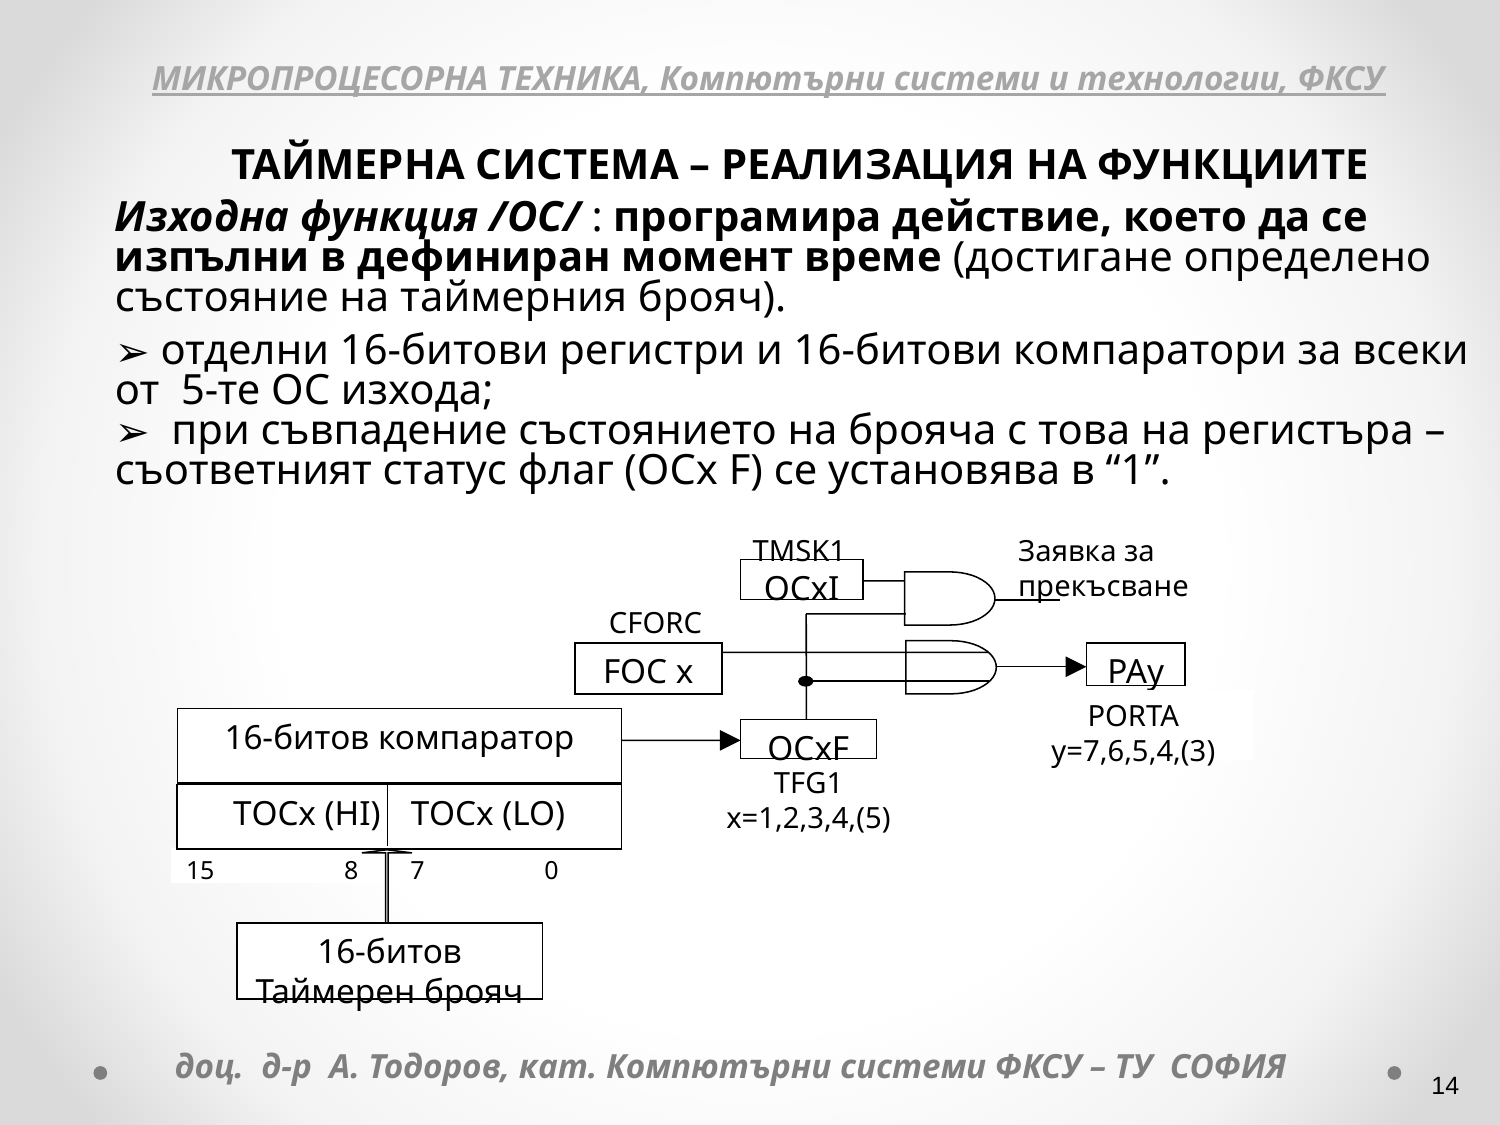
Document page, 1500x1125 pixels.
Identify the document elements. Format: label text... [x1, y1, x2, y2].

text_box ‹#› [1349, 1061, 1475, 1103]
text_box МИКРОПРОЦЕСОРНА ТЕХНИКА, Компютърни системи и технологии, ФКСУ [75, 50, 1463, 100]
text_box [170, 524, 1254, 1000]
text_box доц. д-р А. Тодоров, кат. Компютърни системи ФКСУ – ТУ СОФИЯ [75, 1037, 1388, 1100]
picture [0, 0, 1500, 1125]
subtitle ТАЙМЕРНА СИСТЕМА – РЕАЛИЗАЦИЯ НА ФУНКЦИИТЕ Изходна функция /ОC/ : програмира действие, което да се изпълни в дефиниран момент време (достигане определено състояние на таймерния брояч). отделни 16-битови регистри и 16-битови компаратори за всеки от 5-те ОС изхода; при съвпадение състоянието на брояча с това на регистъра – съответният статус флаг (ОСx F) се установява в “1”. [99, 75, 1500, 1038]
